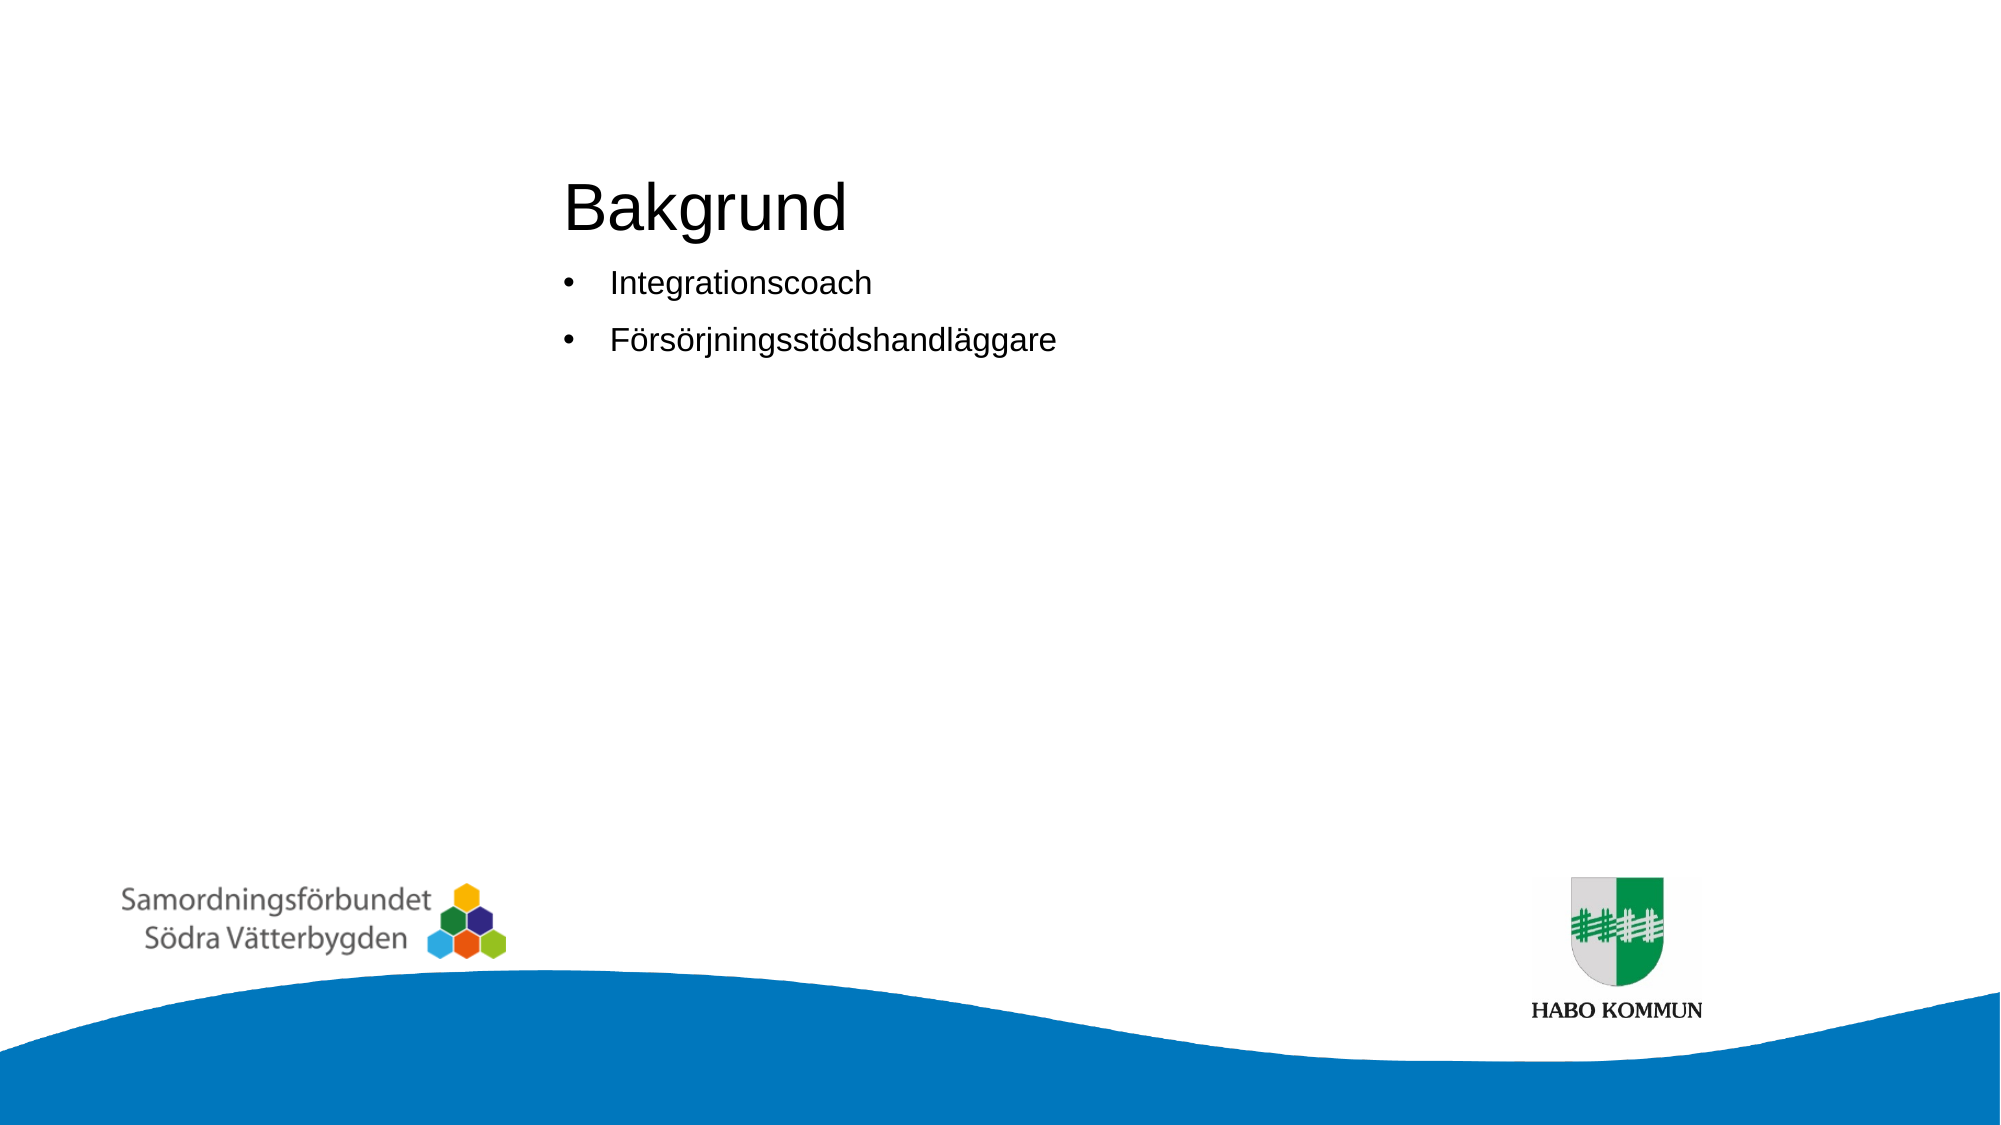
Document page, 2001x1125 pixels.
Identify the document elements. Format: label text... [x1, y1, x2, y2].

title Bakgrund [548, 0, 1194, 253]
picture [122, 883, 506, 960]
list Integrationscoach Försörjningsstödshandläggare [548, 258, 1194, 884]
picture [0, 877, 2000, 1125]
